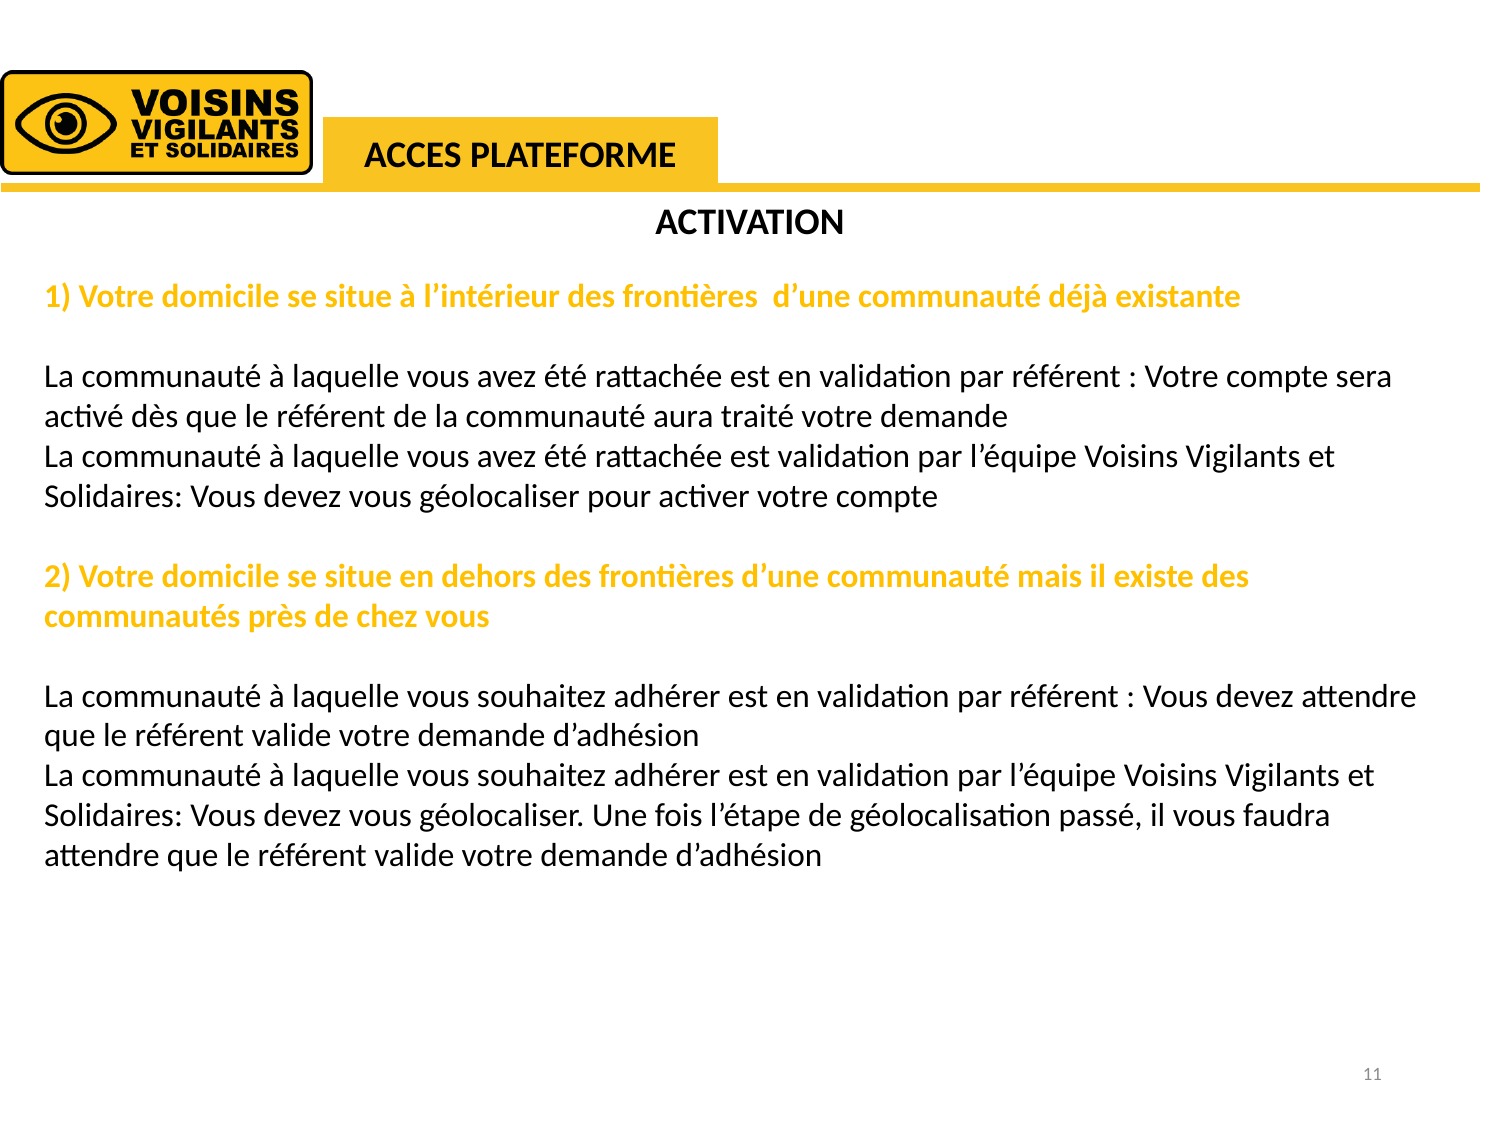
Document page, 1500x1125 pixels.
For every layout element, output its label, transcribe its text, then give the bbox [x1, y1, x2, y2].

picture [0, 117, 1480, 192]
picture [0, 70, 313, 175]
text_box 1) Votre domicile se situe à l’intérieur des frontières d’une communauté déjà existante La communauté à laquelle vous avez été rattachée est en validation par référent : Votre compte sera activé dès que le référent de la communauté aura traité votre demande La communauté à laquelle vous avez été rattachée est validation par l’équipe Voisins Vigilants et Solidaires: Vous devez vous géolocaliser pour activer votre compte 2) Votre domicile se situe en dehors des frontières d’une communauté mais il existe des communautés près de chez vous La communauté à laquelle vous souhaitez adhérer est en validation par référent : Vous devez attendre que le référent valide votre demande d’adhésion La communauté à laquelle vous souhaitez adhérer est en validation par l’équipe Voisins Vigilants et Solidaires: Vous devez vous géolocaliser. Une fois l’étape de géolocalisation passé, il vous faudra attendre que le référent valide votre demande d’adhésion [29, 267, 1459, 881]
slide_number 11 [1059, 1042, 1397, 1103]
text_box ACTIVATION [0, 189, 1500, 249]
